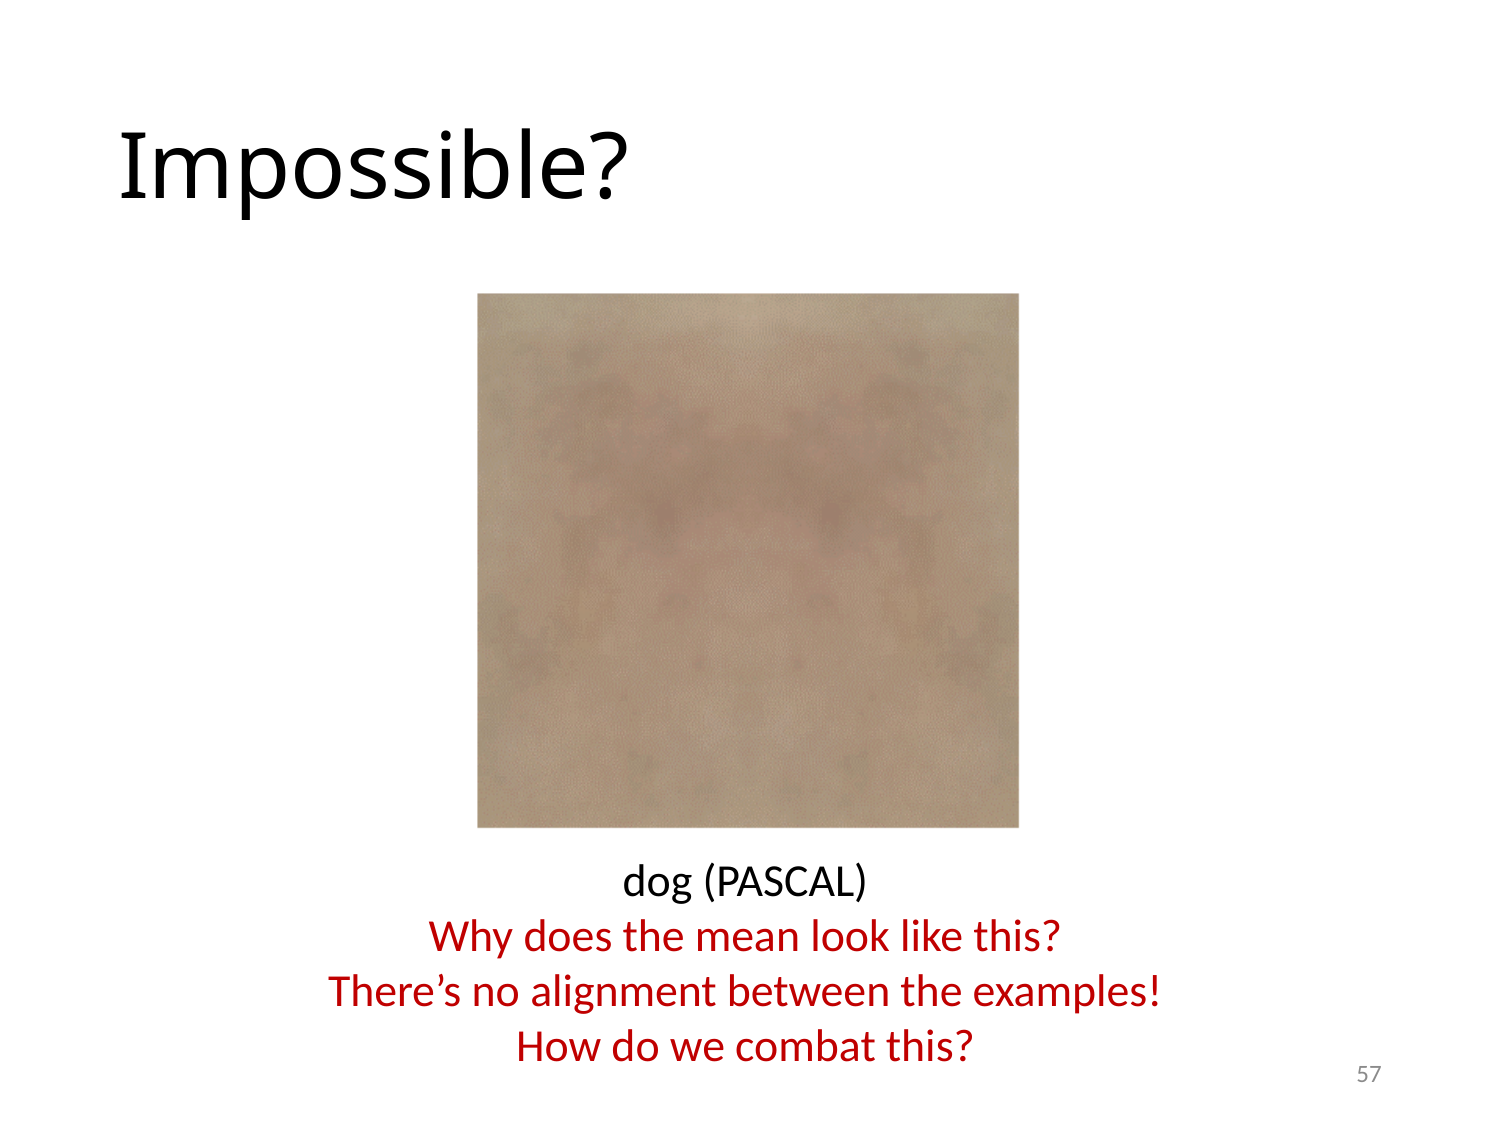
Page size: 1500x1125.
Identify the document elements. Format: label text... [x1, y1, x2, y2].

title Impossible? [103, 59, 1397, 278]
slide_number 57 [1059, 1042, 1397, 1103]
text_box dog (PASCAL) Why does the mean look like this? There’s no alignment between the examples! How do we combat this? [313, 843, 1178, 1079]
picture [473, 288, 1027, 836]
